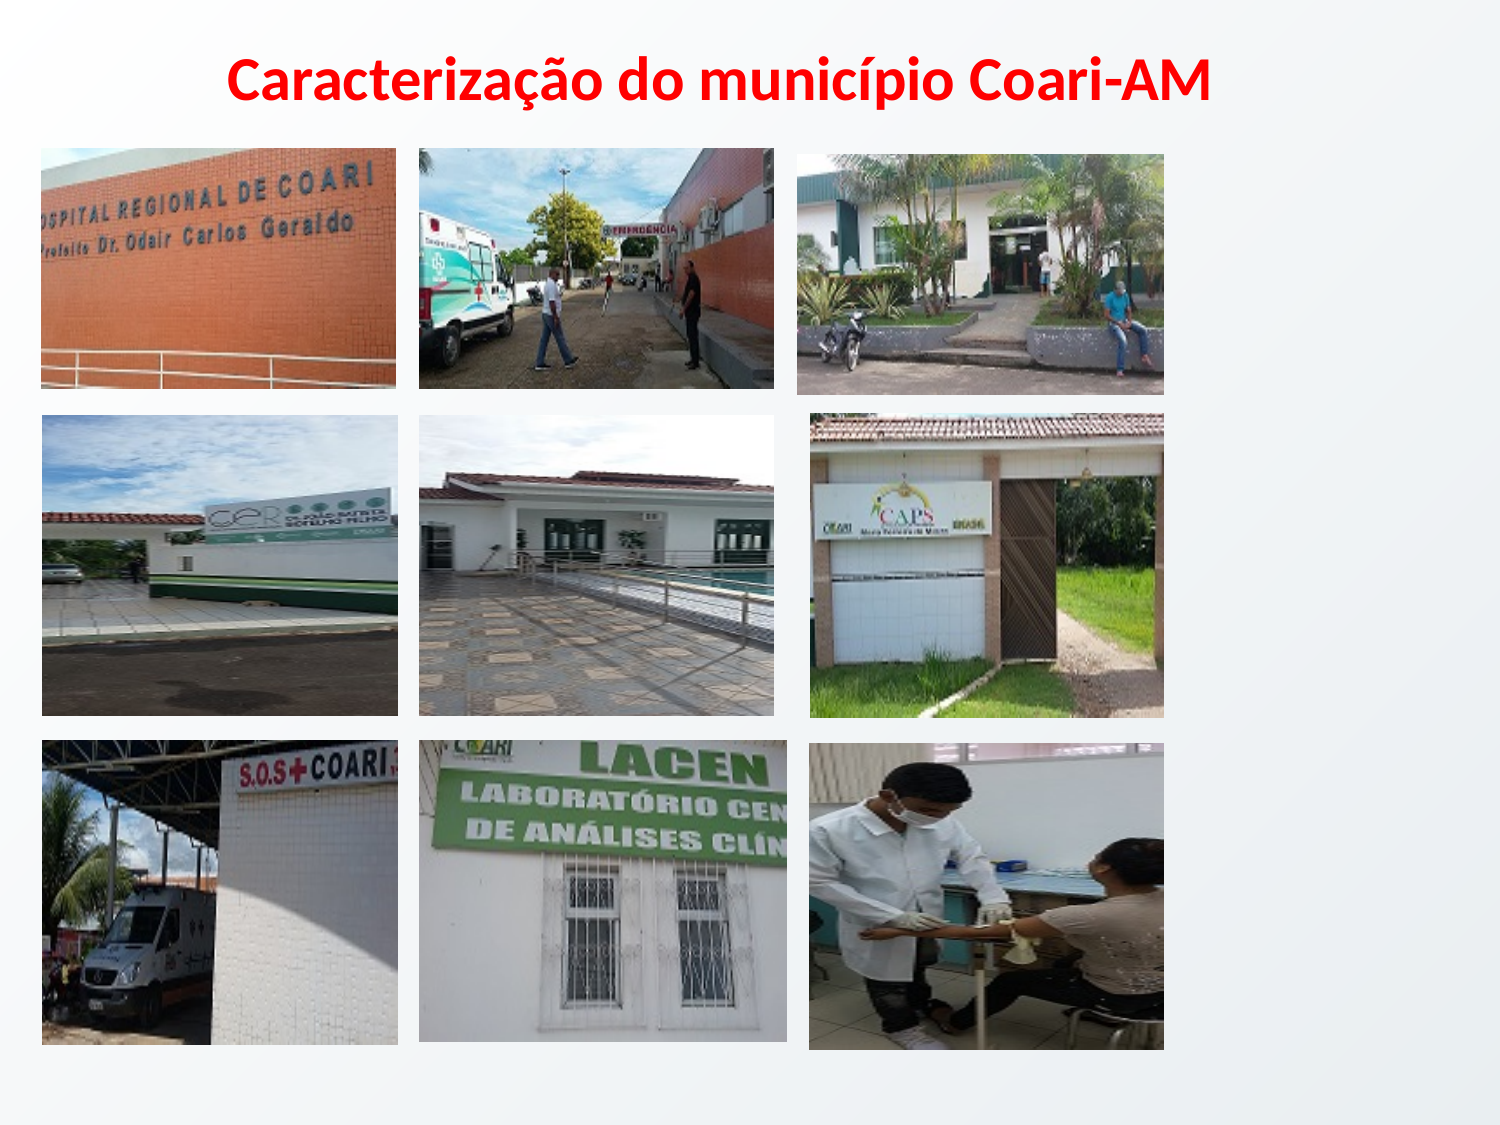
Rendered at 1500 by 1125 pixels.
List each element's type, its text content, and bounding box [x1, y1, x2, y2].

picture [418, 415, 774, 717]
text_box Caracterização do município Coari-AM [213, 30, 1230, 121]
picture [418, 740, 788, 1042]
picture [810, 413, 1164, 718]
picture [418, 148, 774, 389]
picture [42, 415, 398, 717]
picture [42, 740, 398, 1045]
picture [41, 148, 396, 389]
picture [796, 154, 1164, 395]
picture [808, 743, 1164, 1050]
